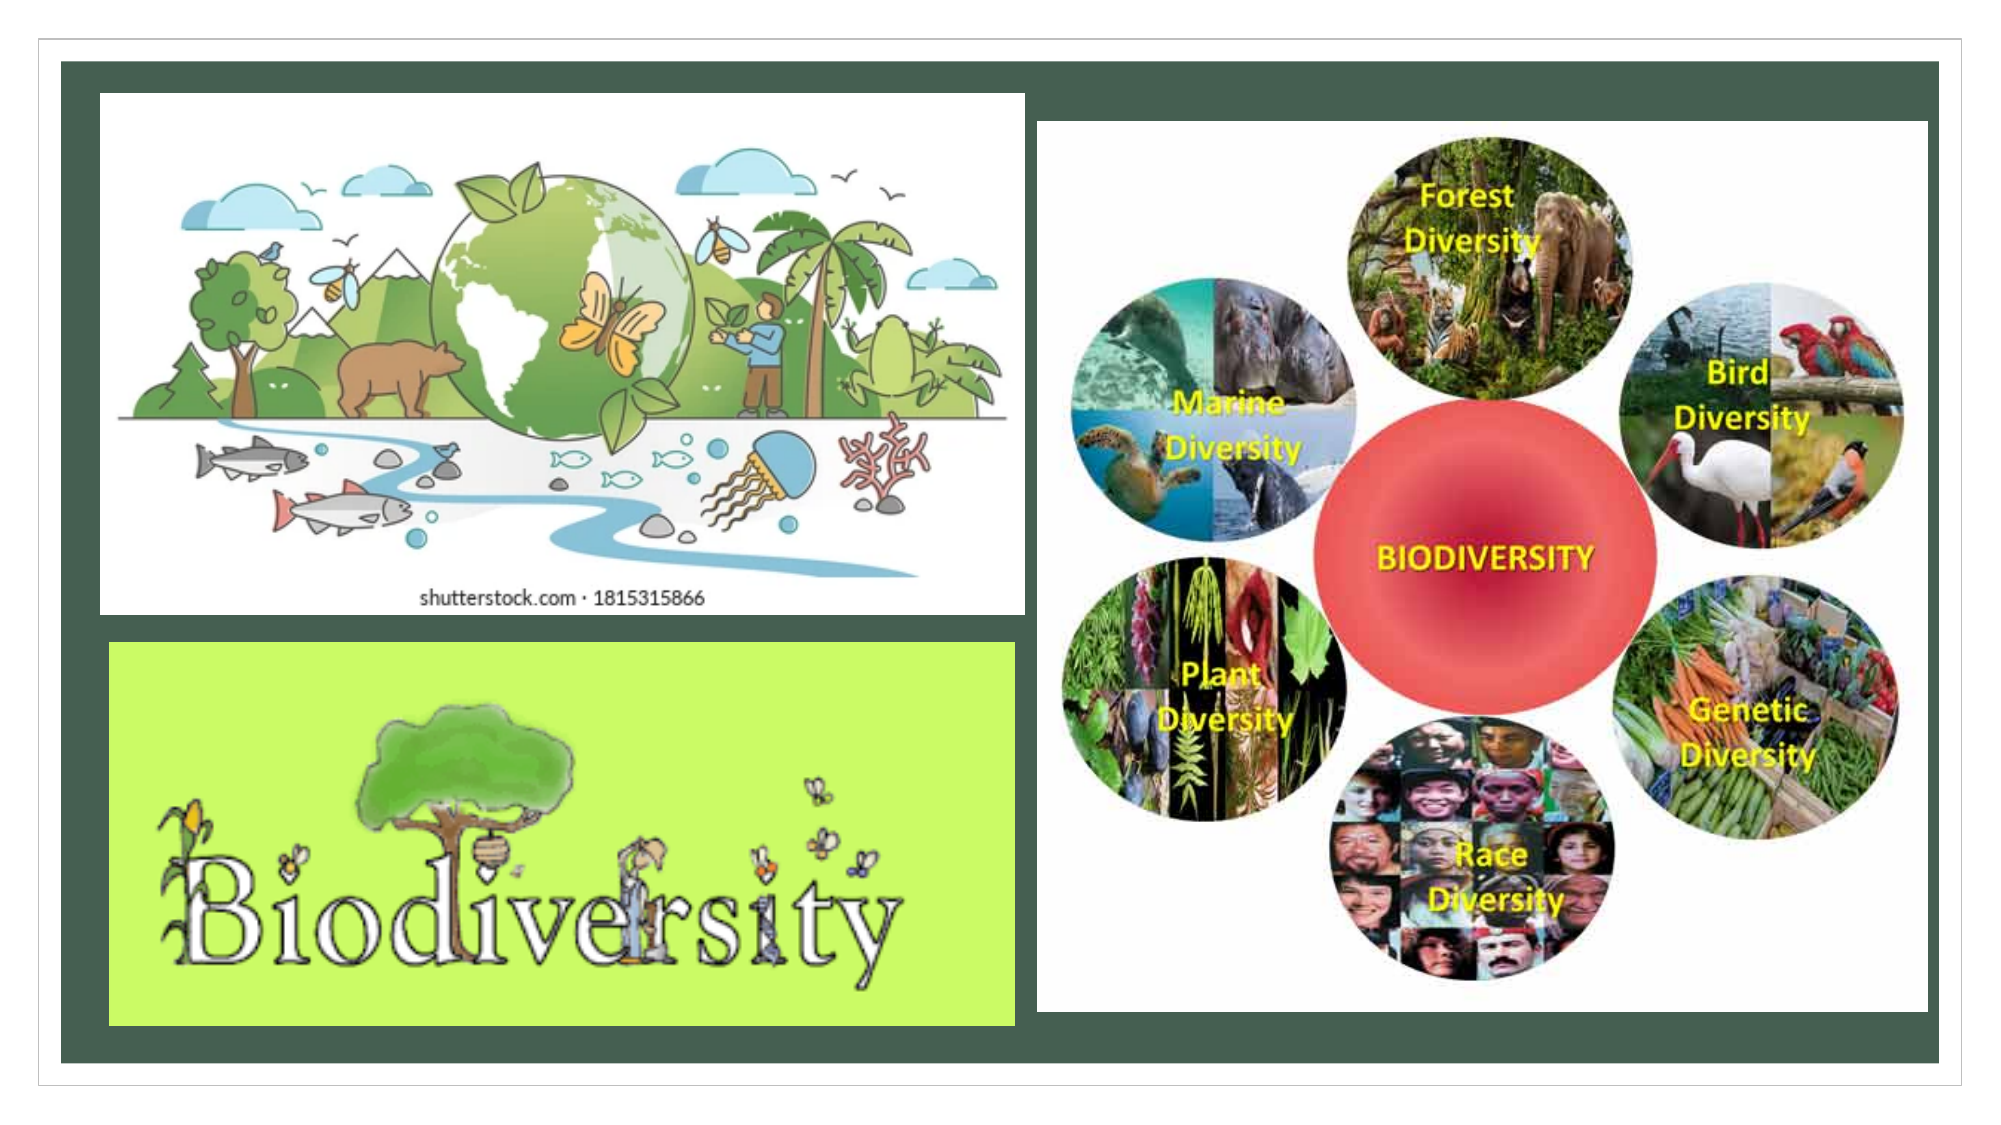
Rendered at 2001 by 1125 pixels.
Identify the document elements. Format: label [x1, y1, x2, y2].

picture [1037, 121, 1928, 1012]
picture [100, 93, 1025, 615]
picture [109, 642, 1015, 1026]
